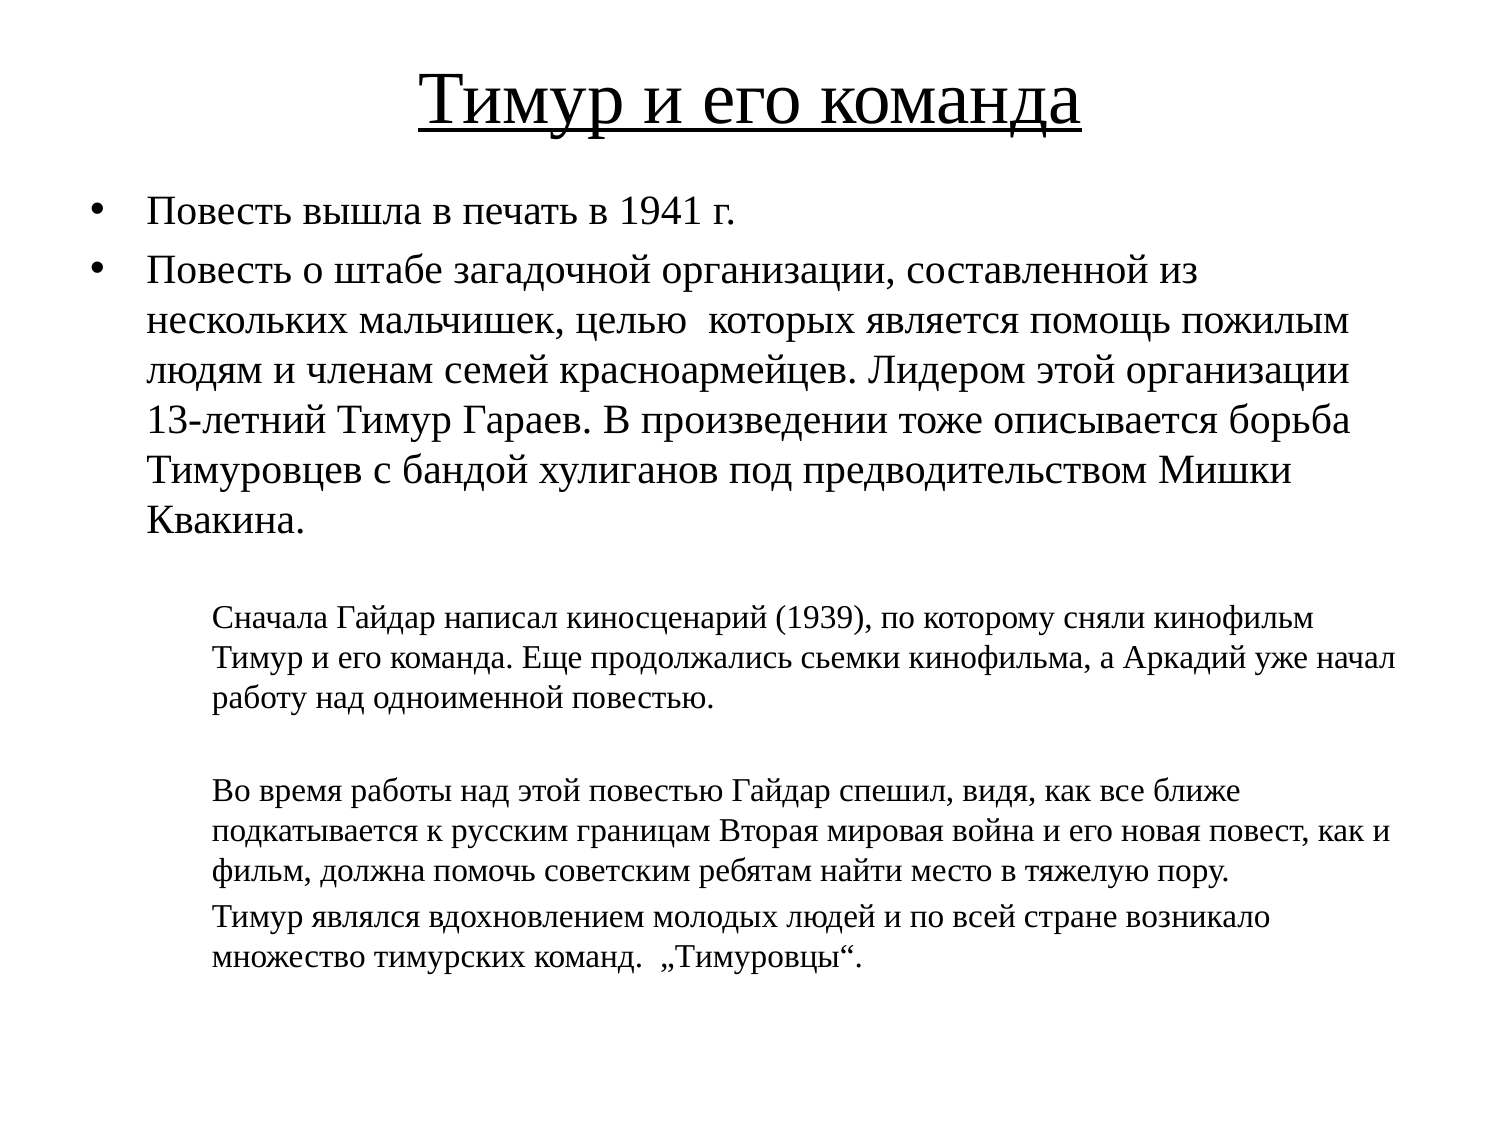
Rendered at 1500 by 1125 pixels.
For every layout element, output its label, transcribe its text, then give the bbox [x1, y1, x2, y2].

title Тимур и его команда [75, 35, 1425, 153]
list Повесть вышла в печать в 1941 г. Повесть о штабе загадочной организации, составленной из нескольких мальчишек, целью которых является помощь пожилым людям и членам семей красноармейцев. Лидером этой организации 13-летний Тимур Гараев. В произведении тоже описывается борьба Тимуровцев с бандой хулиганов под предводительством Мишки Квакина. Сначала Гайдар написал киносценарий (1939), по которому сняли кинофильм Тимур и его команда. Еще продолжались сьемки кинофильма, а Аркадий уже начал работу над одноименной повестью. Во время работы над этой повестью Гайдар спешил, видя, как все ближе подкатывается к русским границам Вторая мировая война и его новая повест, как и фильм, должна помочь советским ребятам найти место в тяжелую пору. Тимур являлся вдохновлением молодых людей и по всей стране возникало множество тимурских команд. „Tимуровцы“. [75, 175, 1425, 1043]
